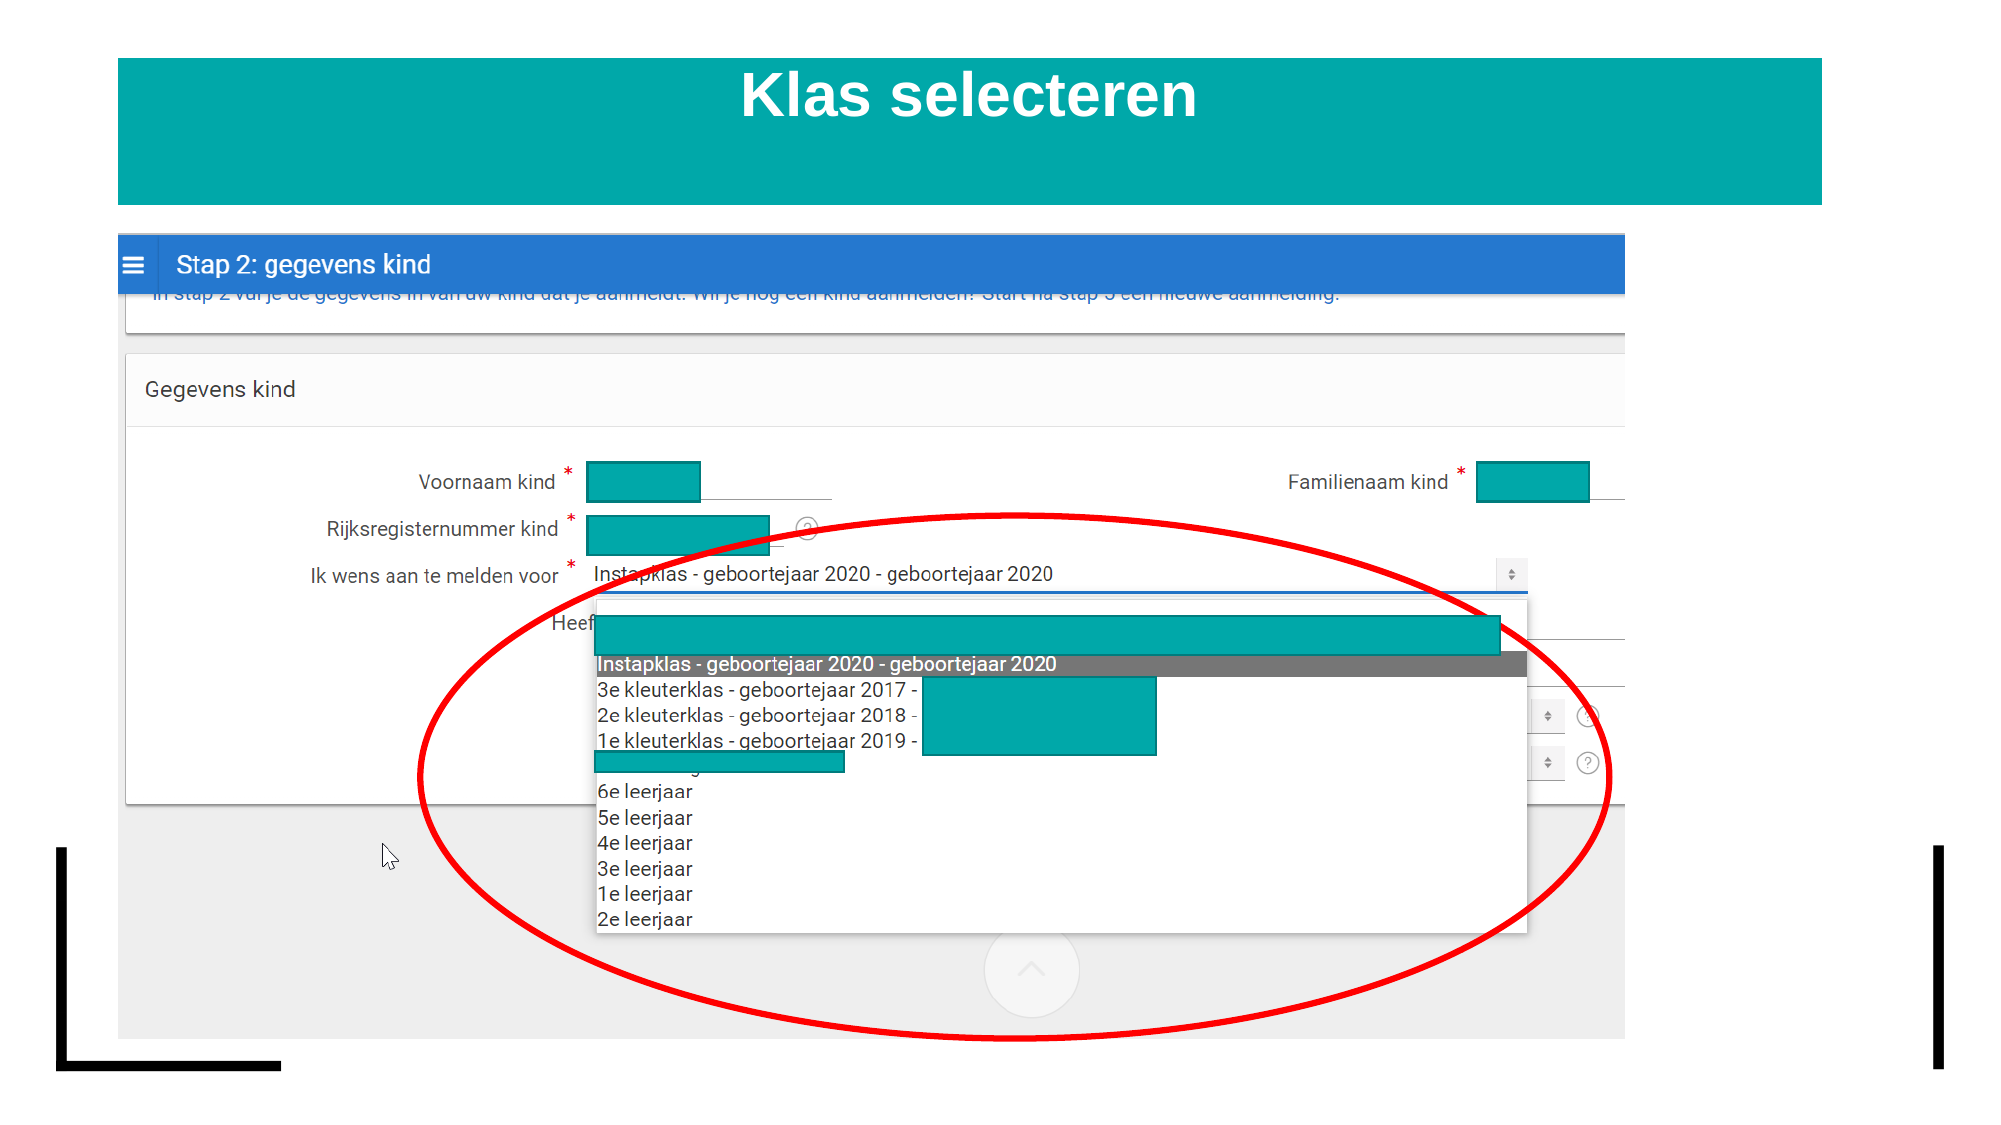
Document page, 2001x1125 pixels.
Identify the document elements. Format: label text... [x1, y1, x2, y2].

title Klas selecteren [118, 58, 1822, 205]
picture [0, 5, 2000, 1125]
